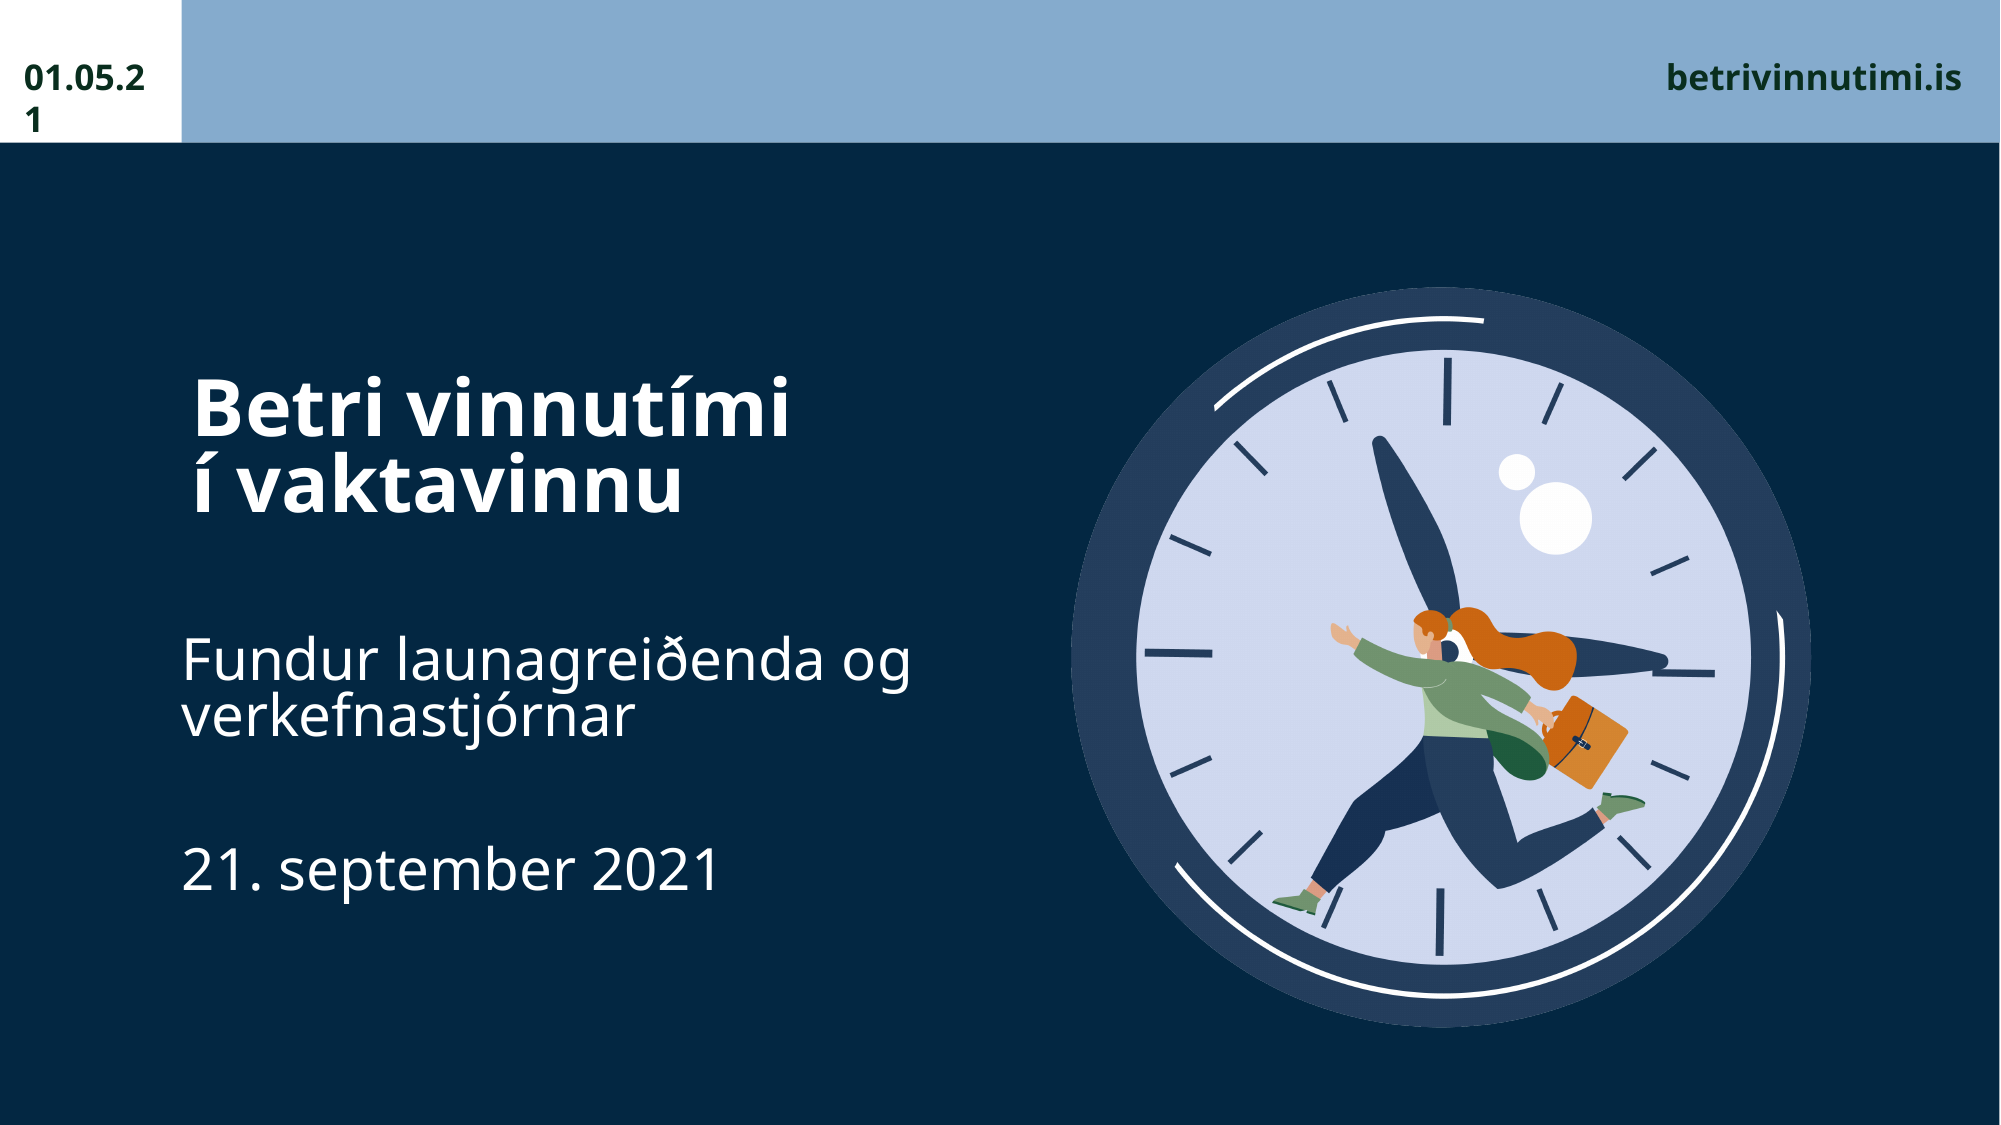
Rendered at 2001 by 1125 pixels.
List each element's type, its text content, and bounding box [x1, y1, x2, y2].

text_box Fundur launagreiðenda og verkefnastjórnar 21. september 2021 [166, 628, 789, 951]
list Betri vinnutími í vaktavinnu [176, 368, 789, 583]
picture [789, 0, 2000, 1125]
